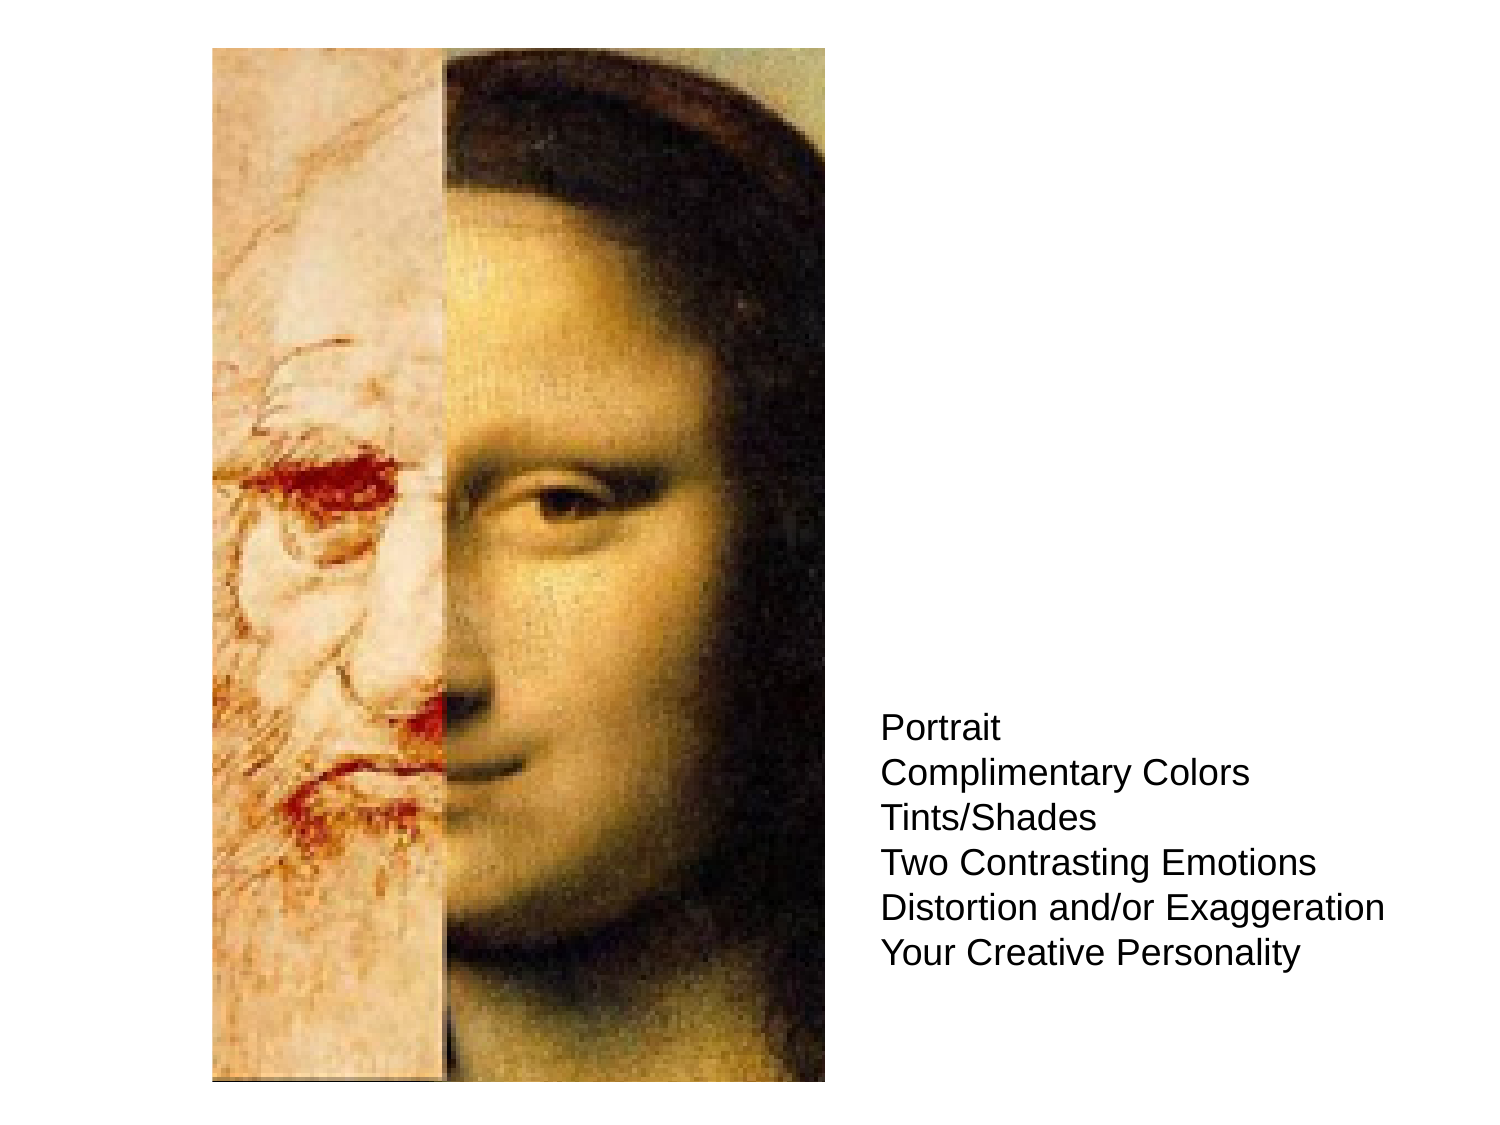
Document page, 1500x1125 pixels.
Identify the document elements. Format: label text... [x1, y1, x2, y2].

picture [212, 48, 826, 1082]
text_box Portrait Complimentary Colors Tints/Shades Two Contrasting Emotions Distortion and/or Exaggeration Your Creative Personality [865, 695, 1401, 981]
